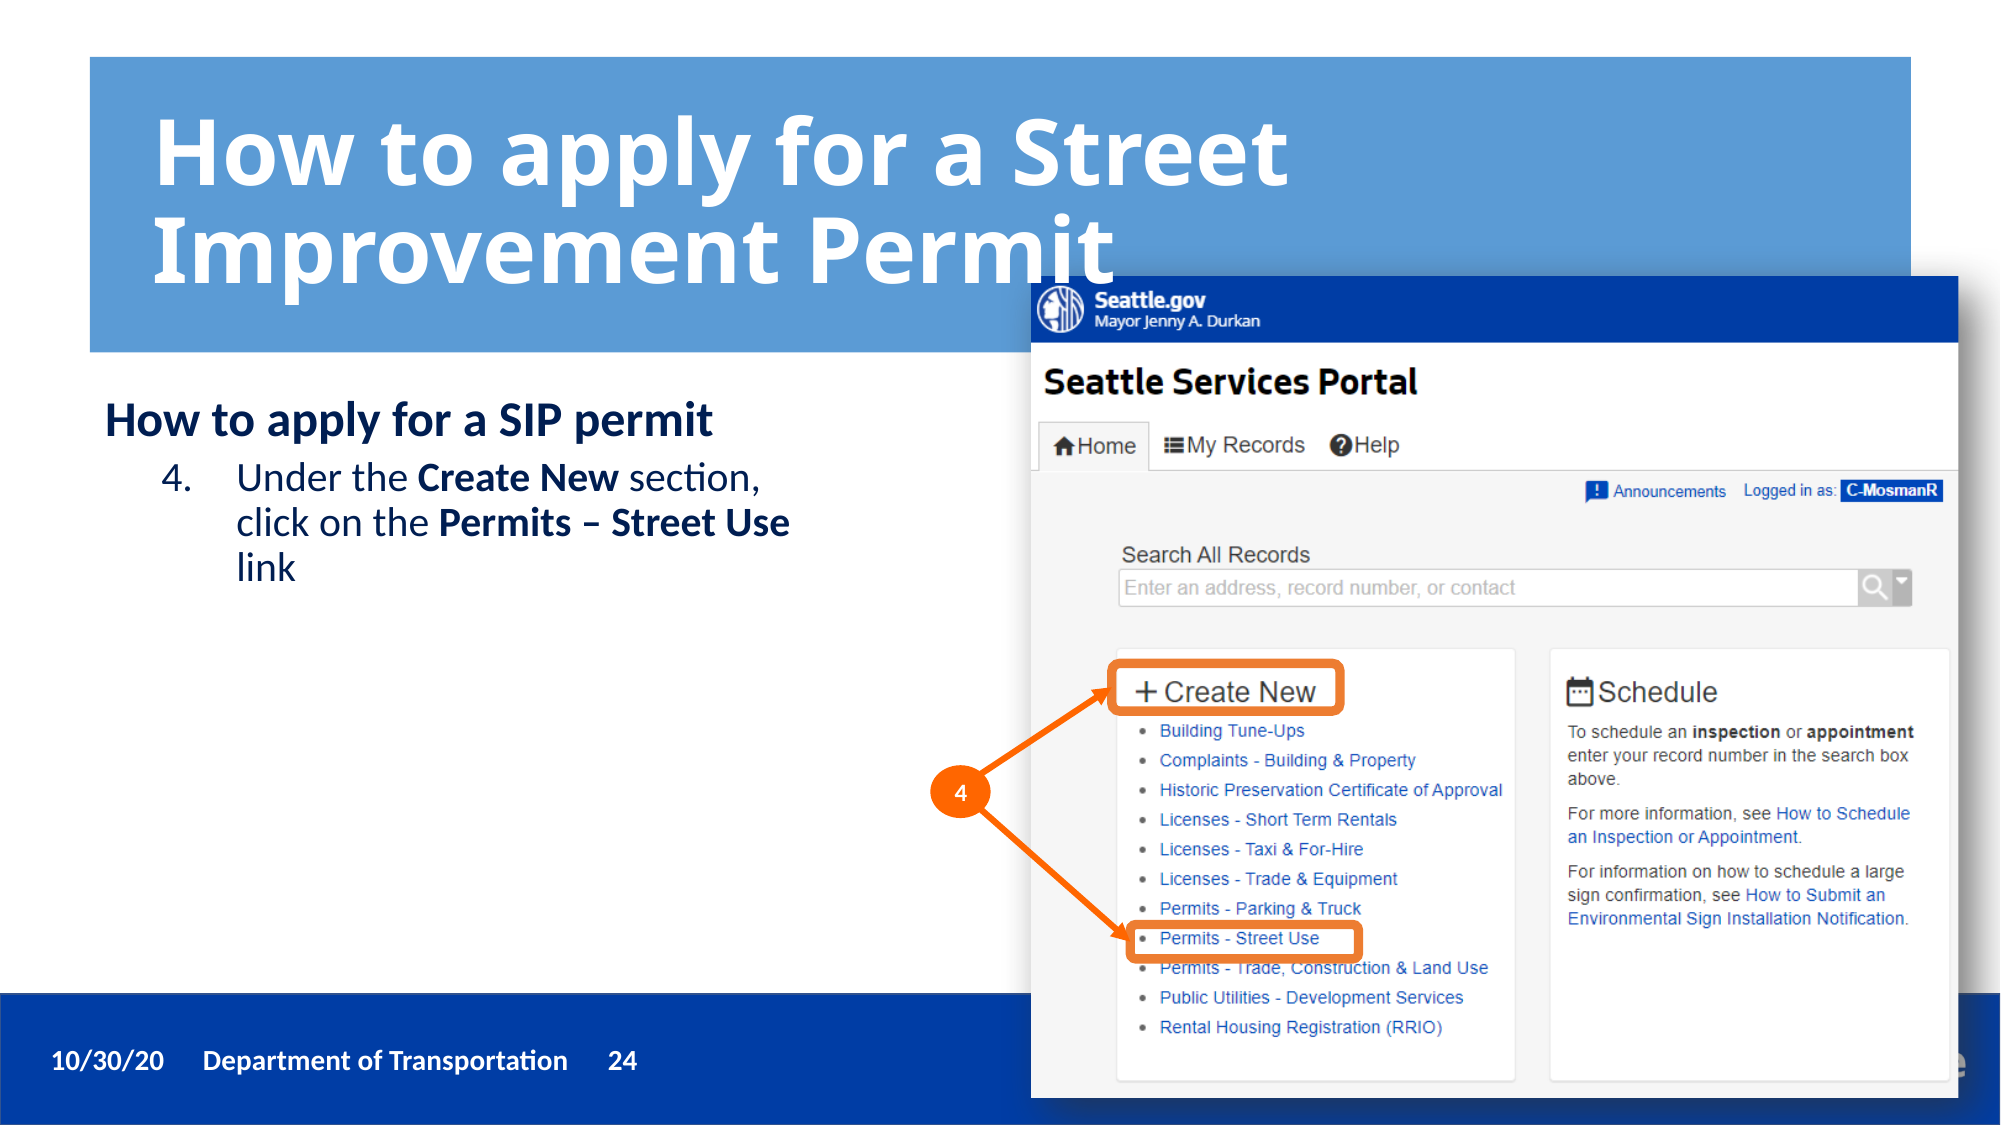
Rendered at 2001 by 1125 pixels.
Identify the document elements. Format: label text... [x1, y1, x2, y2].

text_box [1863, 268, 1912, 276]
title How to apply for a Street Improvement Permit [137, 96, 1863, 314]
picture [1031, 276, 1959, 1098]
text_box How to apply for a SIP permit Under the Create New section, click on the Permits – Street Use link [89, 385, 840, 1029]
text_box [89, 56, 1912, 353]
text_box 4 [930, 765, 991, 819]
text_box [981, 809, 1131, 942]
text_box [981, 687, 1112, 774]
text_box [1023, 314, 1031, 353]
picture [1544, 993, 2000, 1125]
